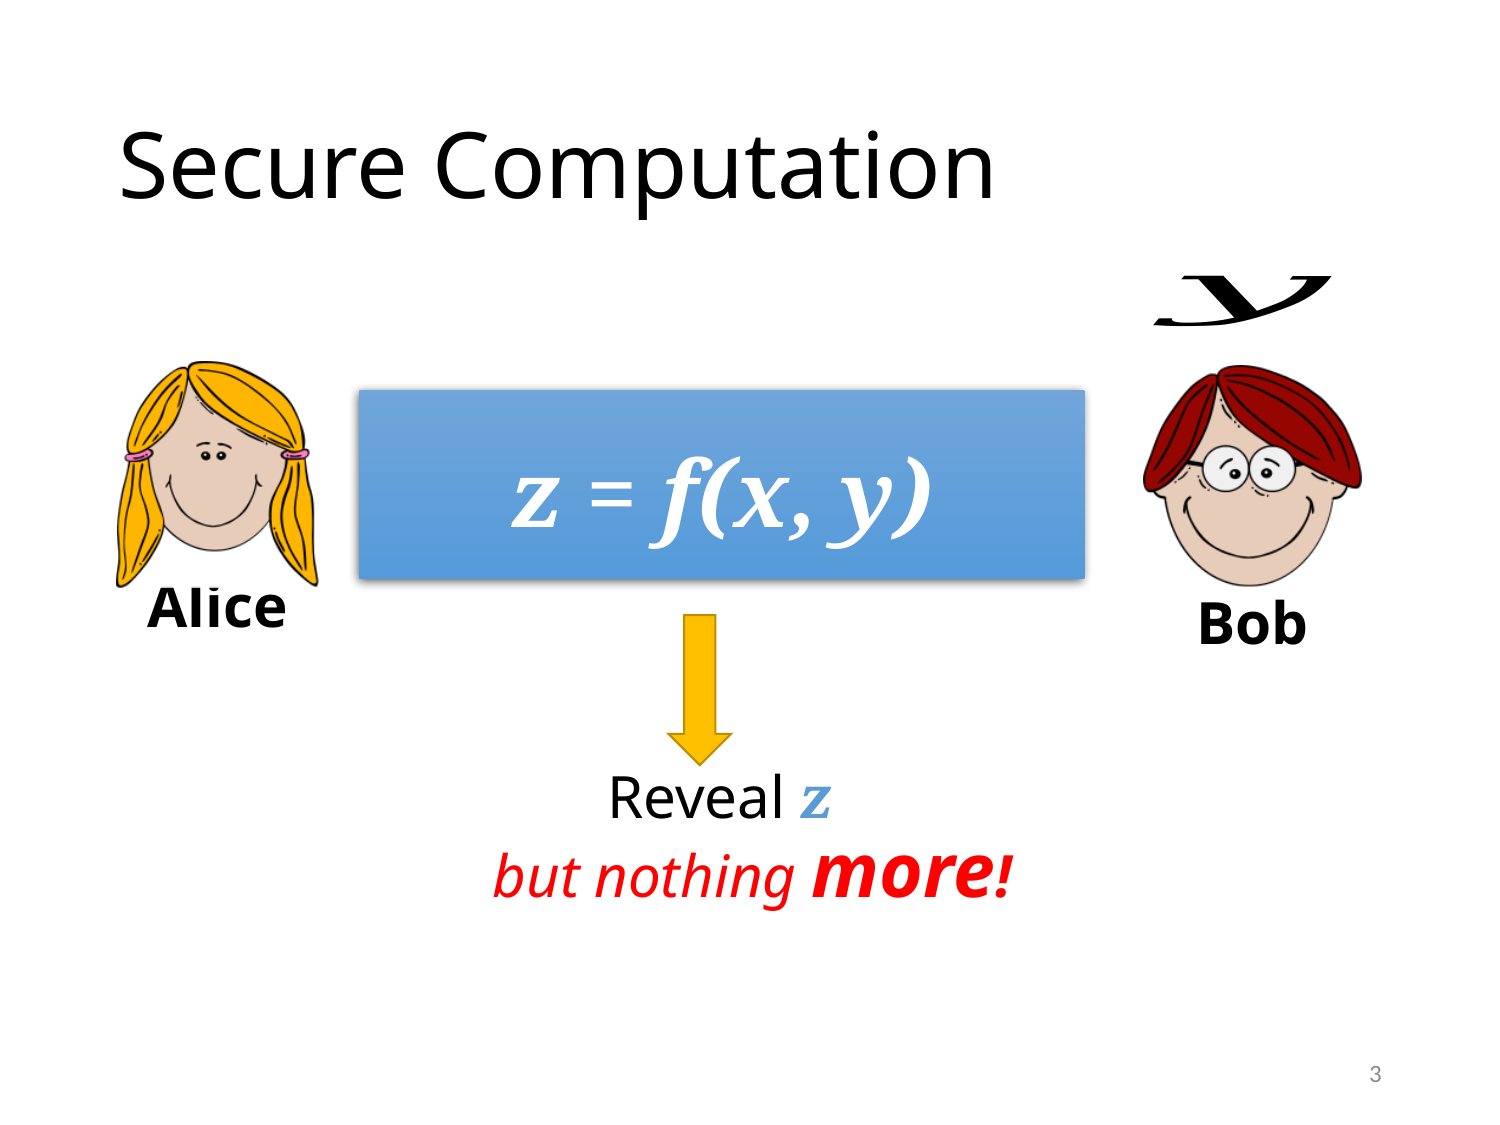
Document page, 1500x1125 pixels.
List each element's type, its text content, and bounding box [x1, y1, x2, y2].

slide_number 3 [1059, 1042, 1397, 1103]
text_box Alice [132, 588, 303, 647]
title Secure Computation [103, 59, 1397, 278]
text_box Bob [1181, 588, 1324, 664]
text_box but nothing more! [477, 815, 1028, 920]
text_box z = f(x, y) [496, 428, 948, 554]
picture [116, 361, 319, 588]
picture [1143, 365, 1362, 588]
text_box [359, 390, 1085, 579]
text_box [598, 615, 842, 839]
